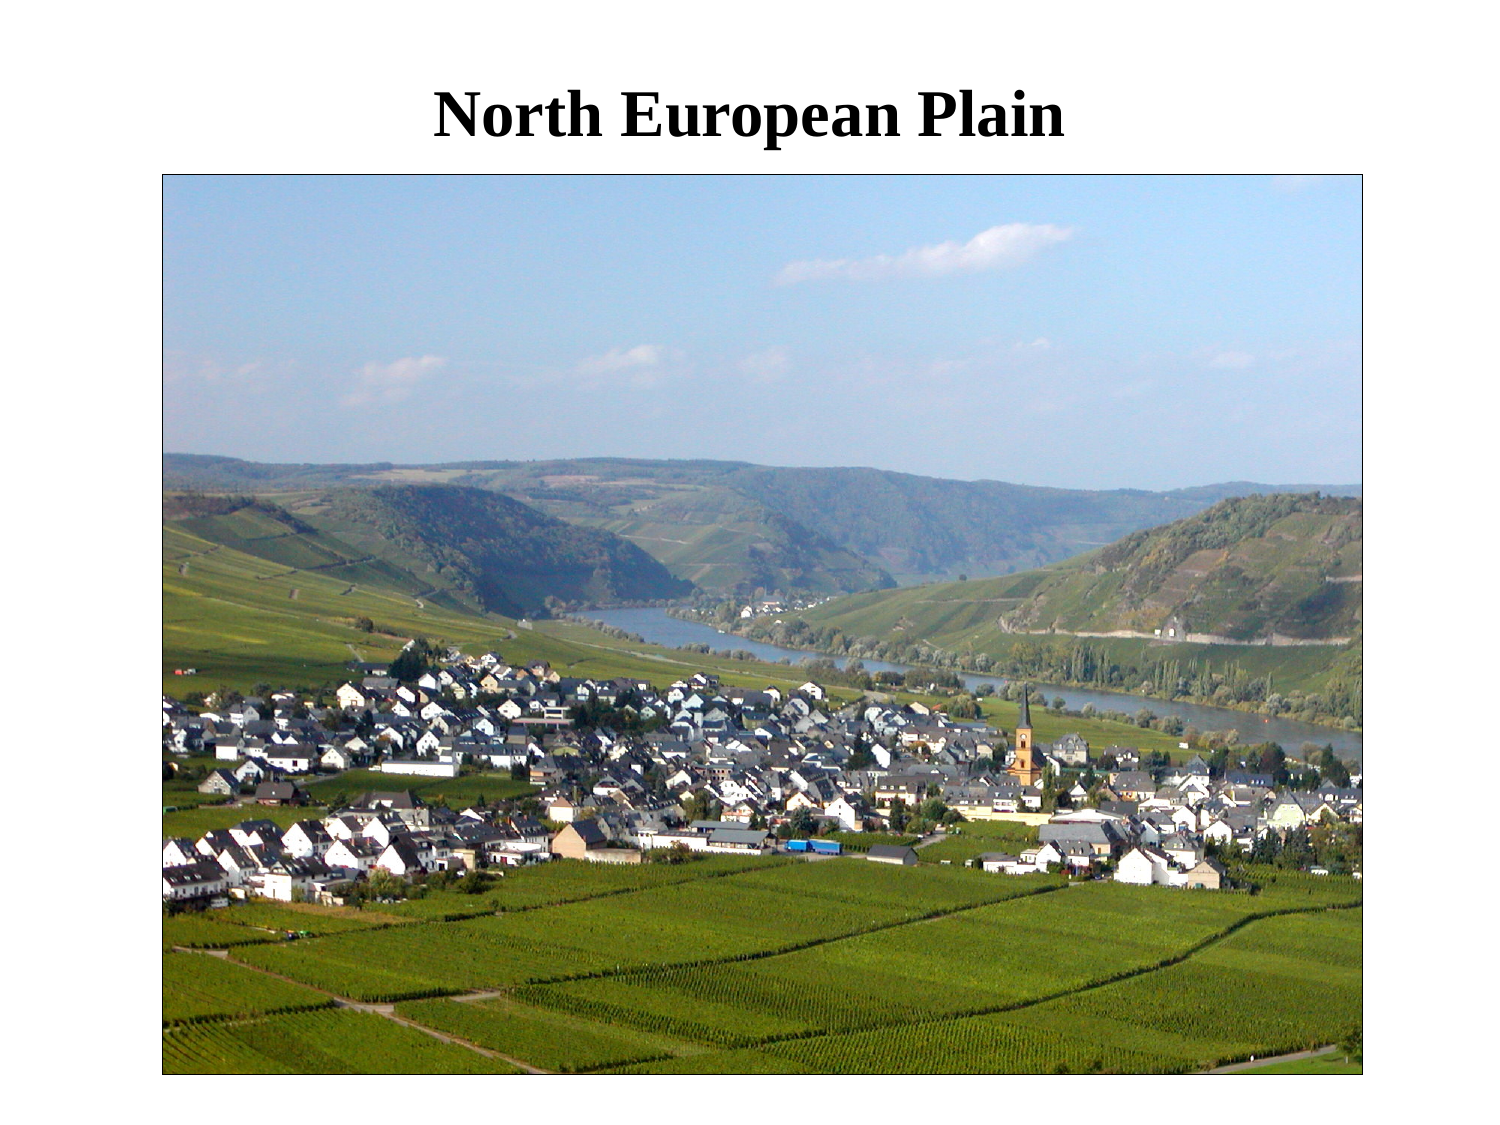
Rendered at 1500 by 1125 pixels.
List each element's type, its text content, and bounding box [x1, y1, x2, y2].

picture [162, 174, 1363, 1076]
text_box North European Plain [0, 62, 1500, 158]
